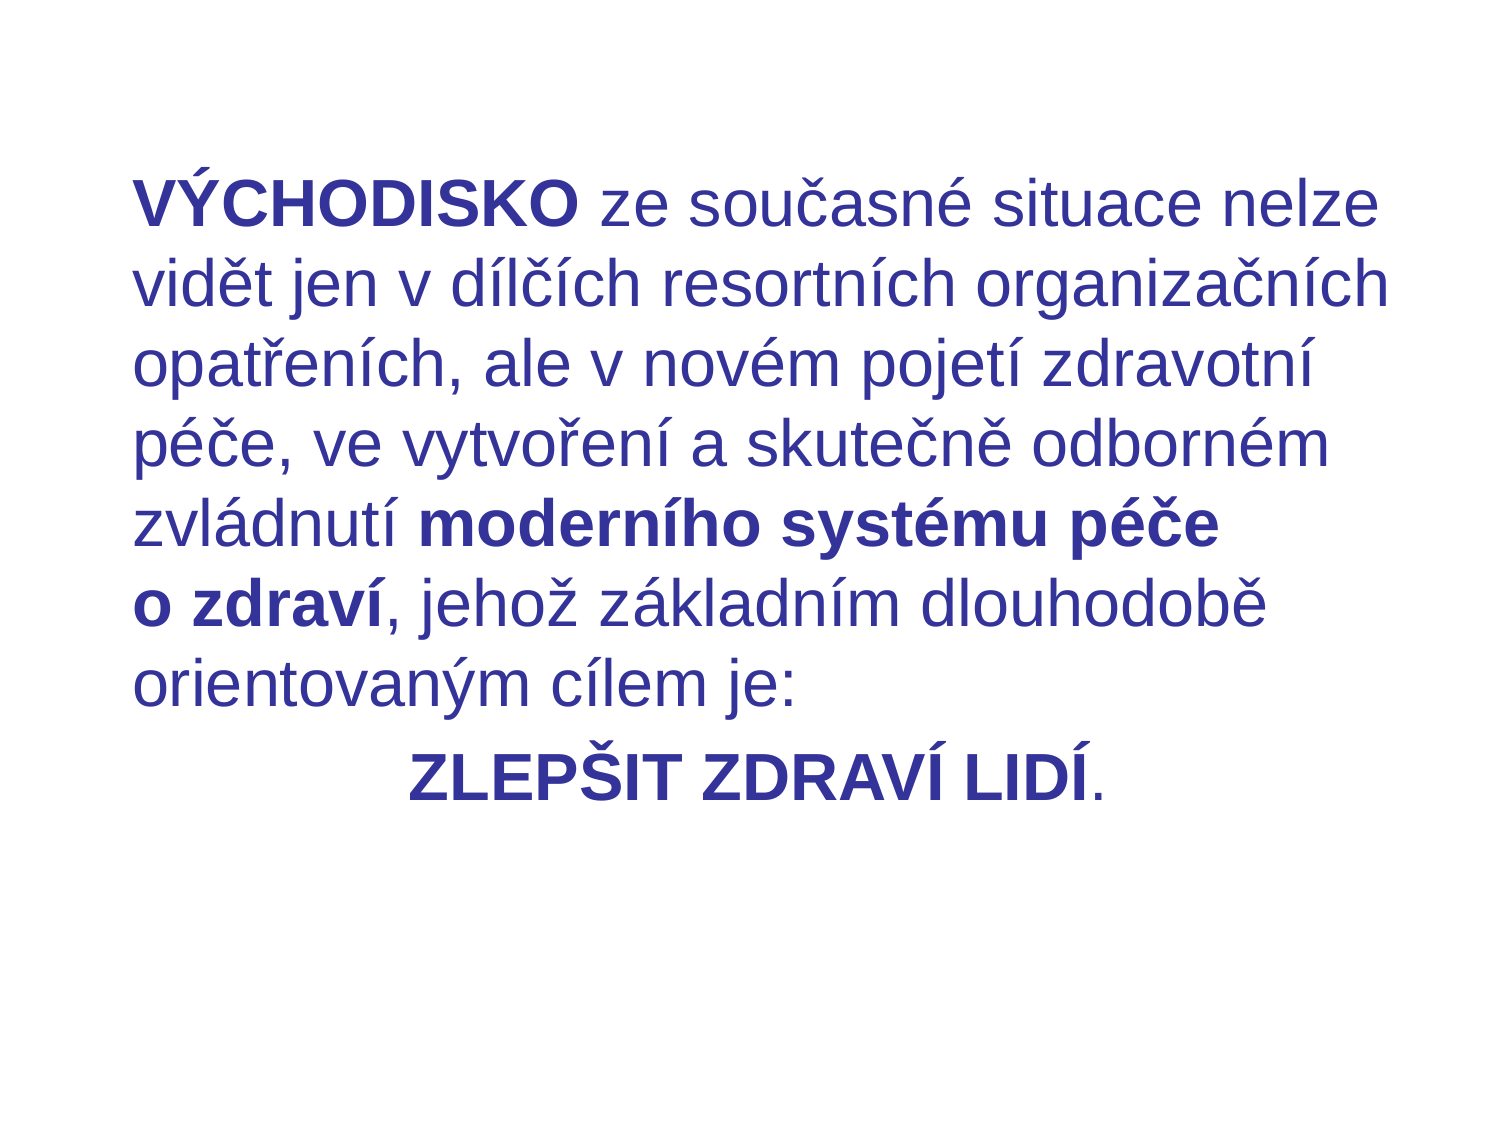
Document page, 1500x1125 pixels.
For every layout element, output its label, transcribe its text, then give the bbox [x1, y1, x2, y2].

list VÝCHODISKO ze současné situace nelze vidět jen v dílčích resortních organizačních opatřeních, ale v novém pojetí zdravotní péče, ve vytvoření a skutečně odborném zvládnutí moderního systému péče o zdraví, jehož základním dlouhodobě orientovaným cílem je: ZLEPŠIT ZDRAVÍ LIDÍ. [117, 58, 1419, 1051]
